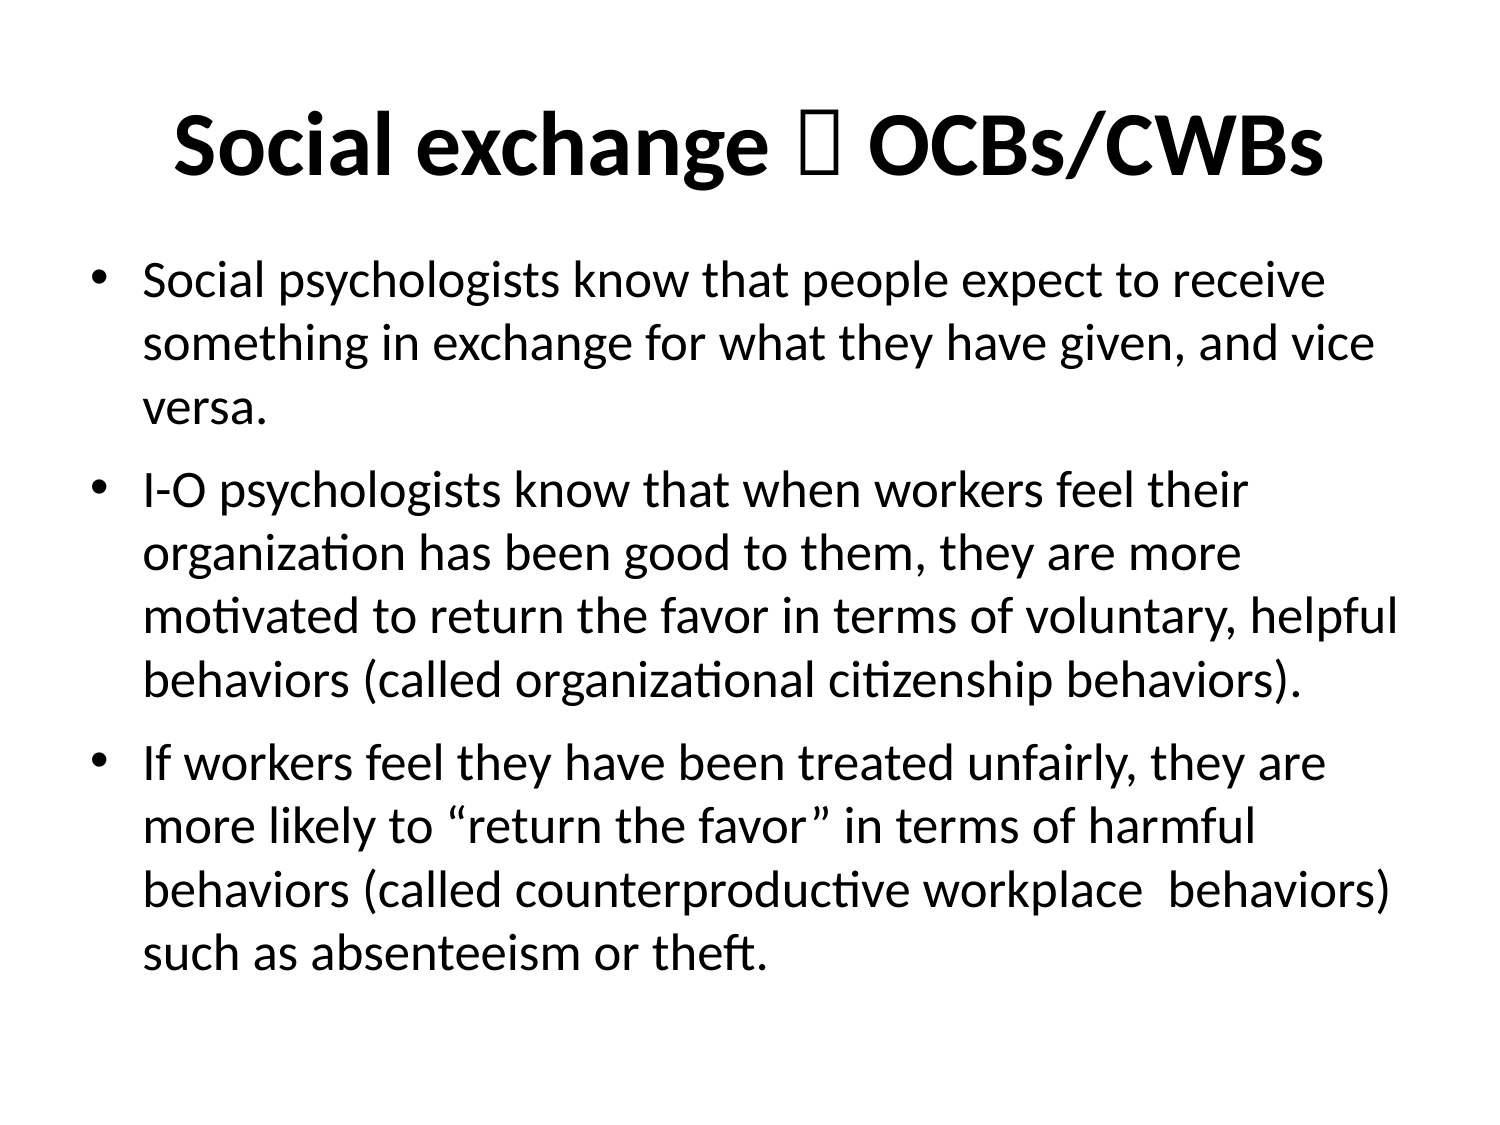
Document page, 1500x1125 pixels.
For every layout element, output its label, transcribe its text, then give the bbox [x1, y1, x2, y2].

list Social psychologists know that people expect to receive something in exchange for what they have given, and vice versa. I-O psychologists know that when workers feel their organization has been good to them, they are more motivated to return the favor in terms of voluntary, helpful behaviors (called organizational citizenship behaviors). If workers feel they have been treated unfairly, they are more likely to “return the favor” in terms of harmful behaviors (called counterproductive workplace behaviors) such as absenteeism or theft. [75, 237, 1425, 1005]
title Social exchange  OCBs/CWBs [75, 45, 1425, 233]
